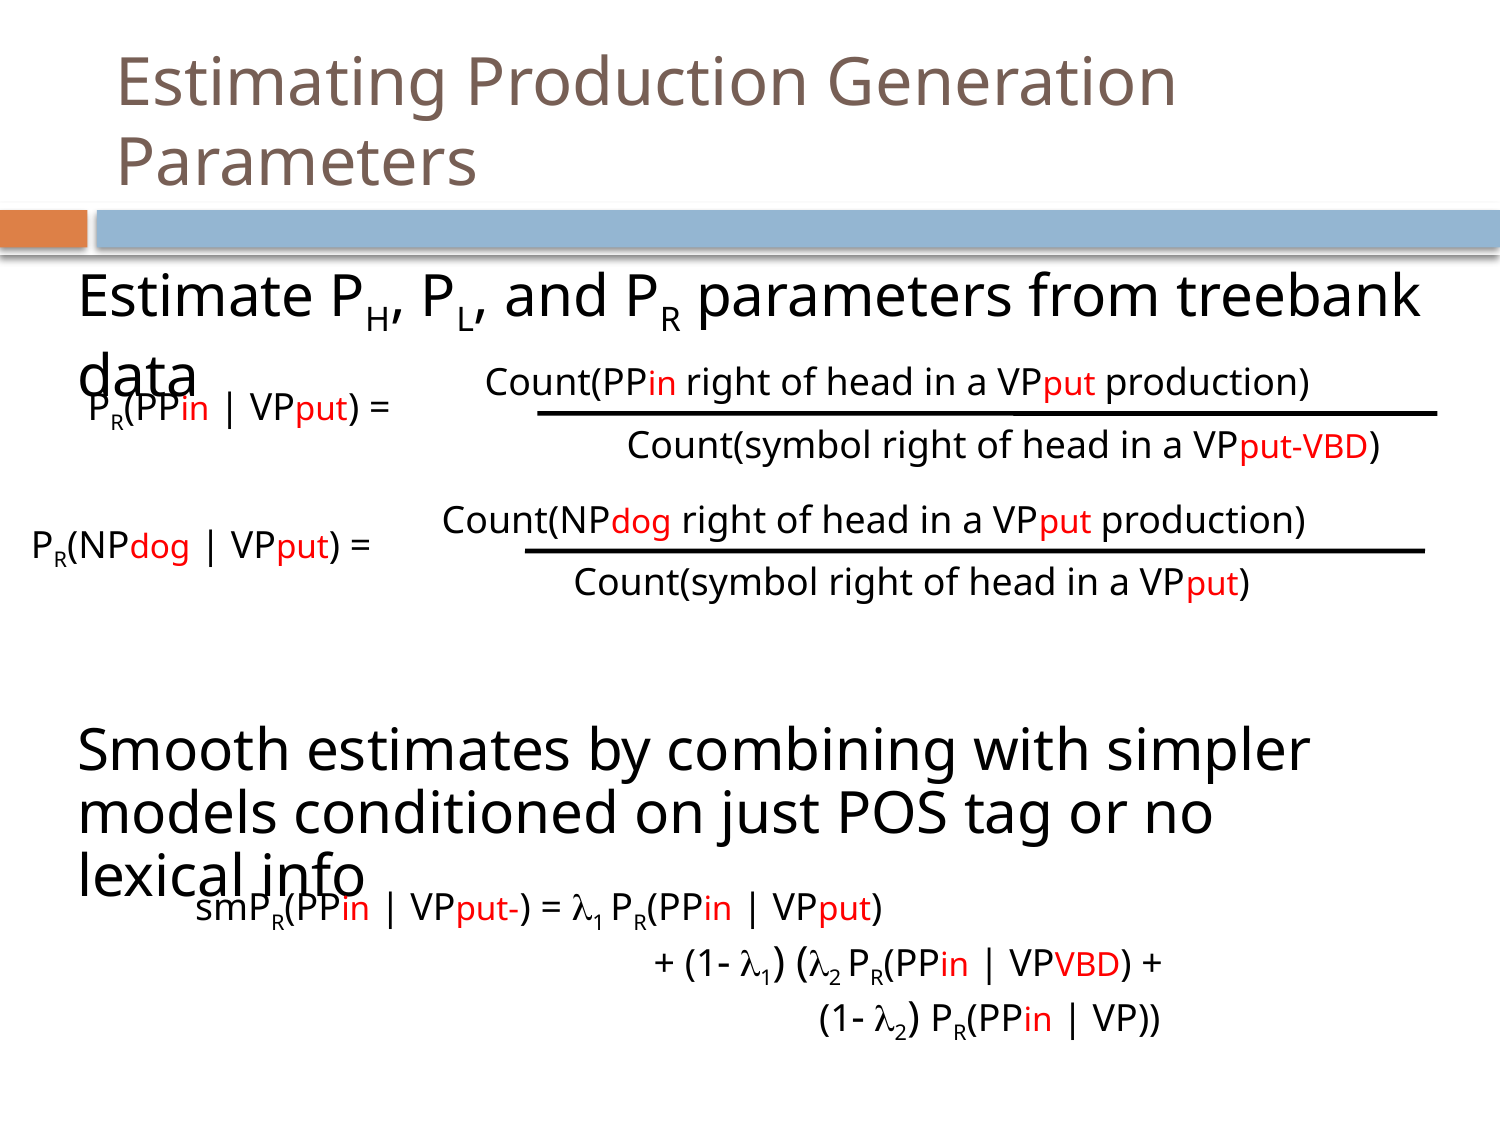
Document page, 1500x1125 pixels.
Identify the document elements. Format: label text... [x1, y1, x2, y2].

text_box PR(NPdog | VPput) = [16, 513, 387, 580]
text_box Count(NPdog right of head in a VPput production) [426, 488, 1321, 549]
text_box Count(PPin right of head in a VPput production) [469, 351, 1325, 411]
list Estimate PH, PL, and PR parameters from treebank data [62, 250, 1450, 351]
title Estimating Production Generation Parameters [100, 37, 1438, 200]
text_box PR(PPin | VPput) = [72, 375, 406, 442]
text_box smPR(PPin | VPput-) = 1 PR(PPin | VPput) + (1 1) (2 PR(PPin | VPVBD) + (1 2) PR(PPin | VP)) [180, 875, 1186, 1053]
text_box Count(symbol right of head in a VPput-VBD) [611, 414, 1395, 474]
text_box Count(symbol right of head in a VPput) [558, 551, 1265, 611]
text_box Smooth estimates by combining with simpler models conditioned on just POS tag or no lexical info [62, 712, 1338, 875]
